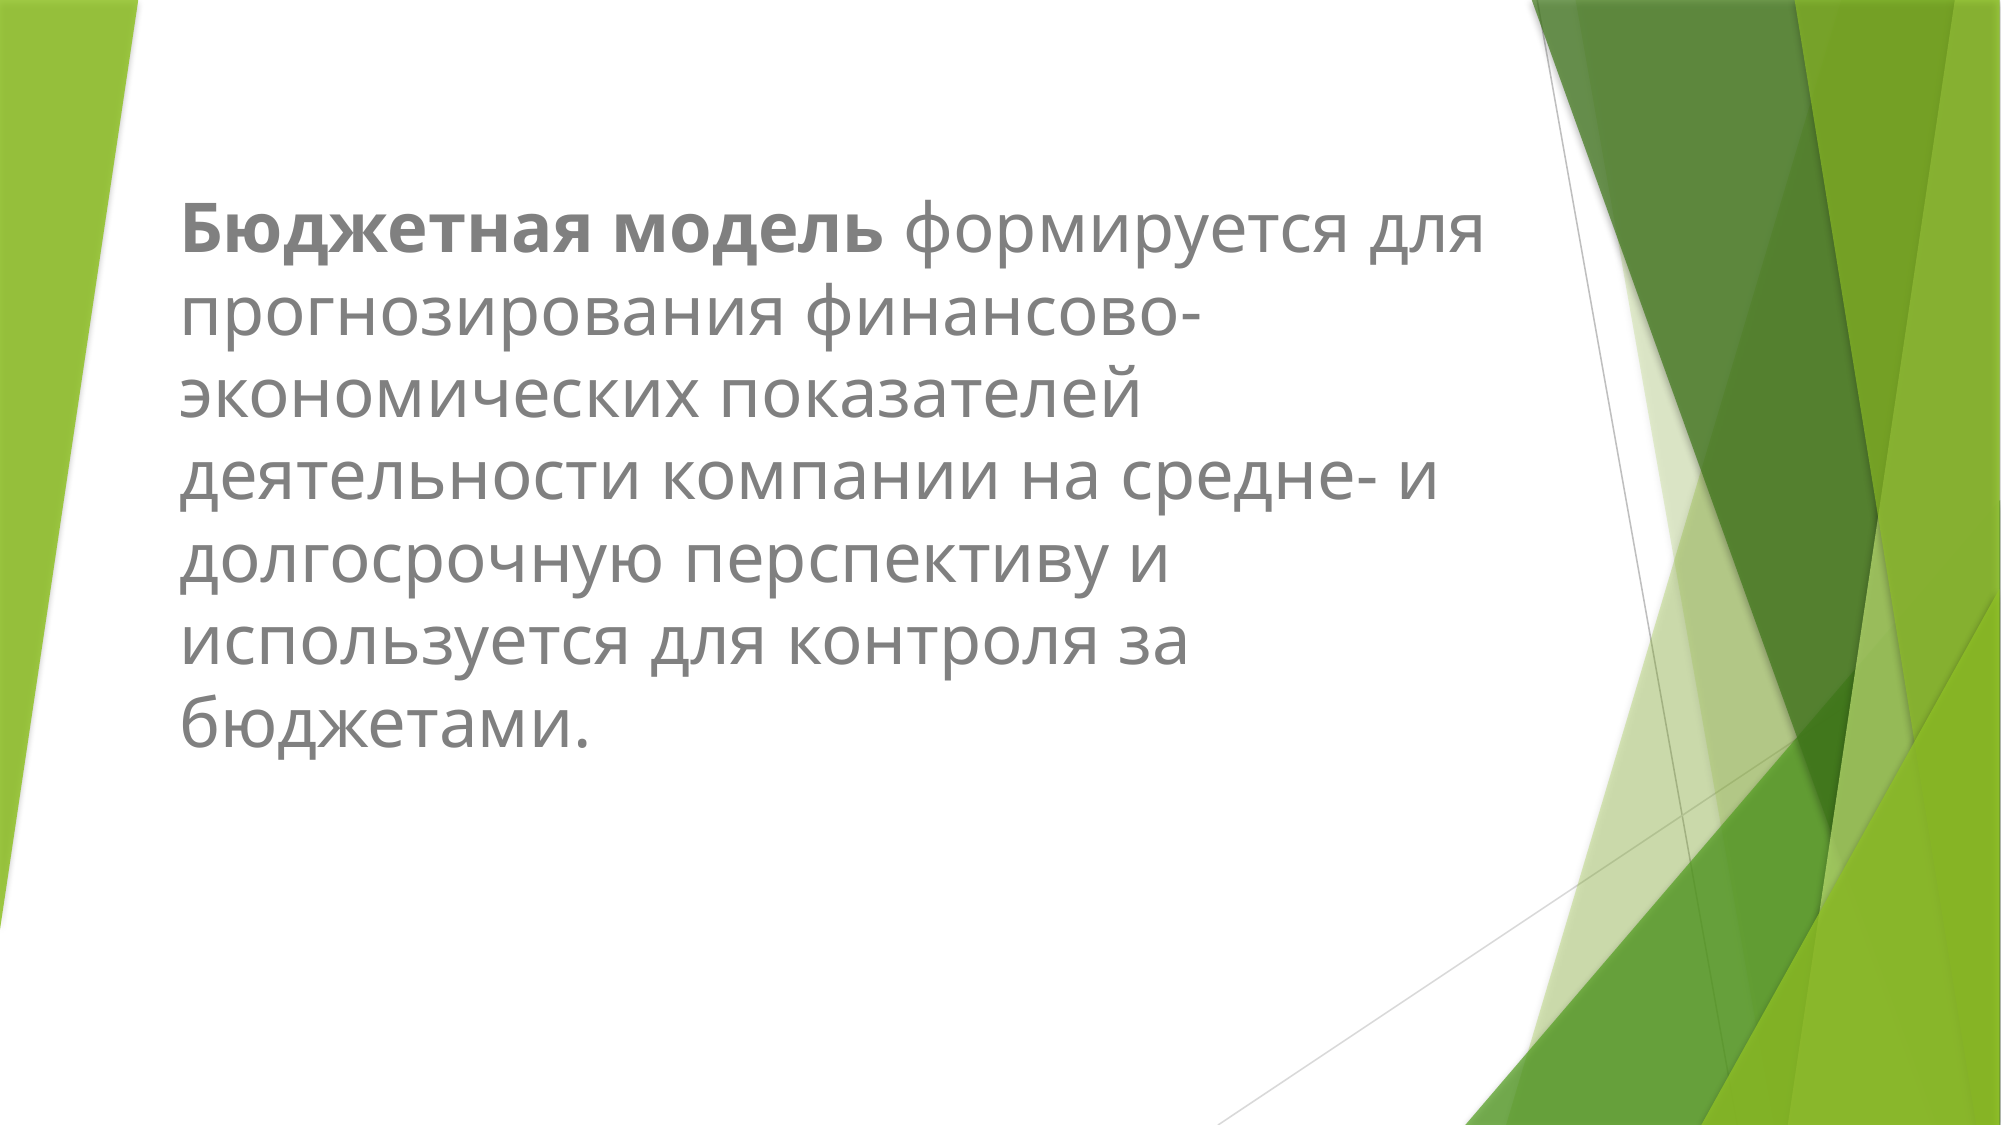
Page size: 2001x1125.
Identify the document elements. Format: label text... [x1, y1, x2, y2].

subtitle Бюджетная модель формируется для прогнозирования финансово-экономических показателей деятельности компании на средне- и долгосрочную перспективу и используется для контроля за бюджетами. [164, 176, 1505, 957]
